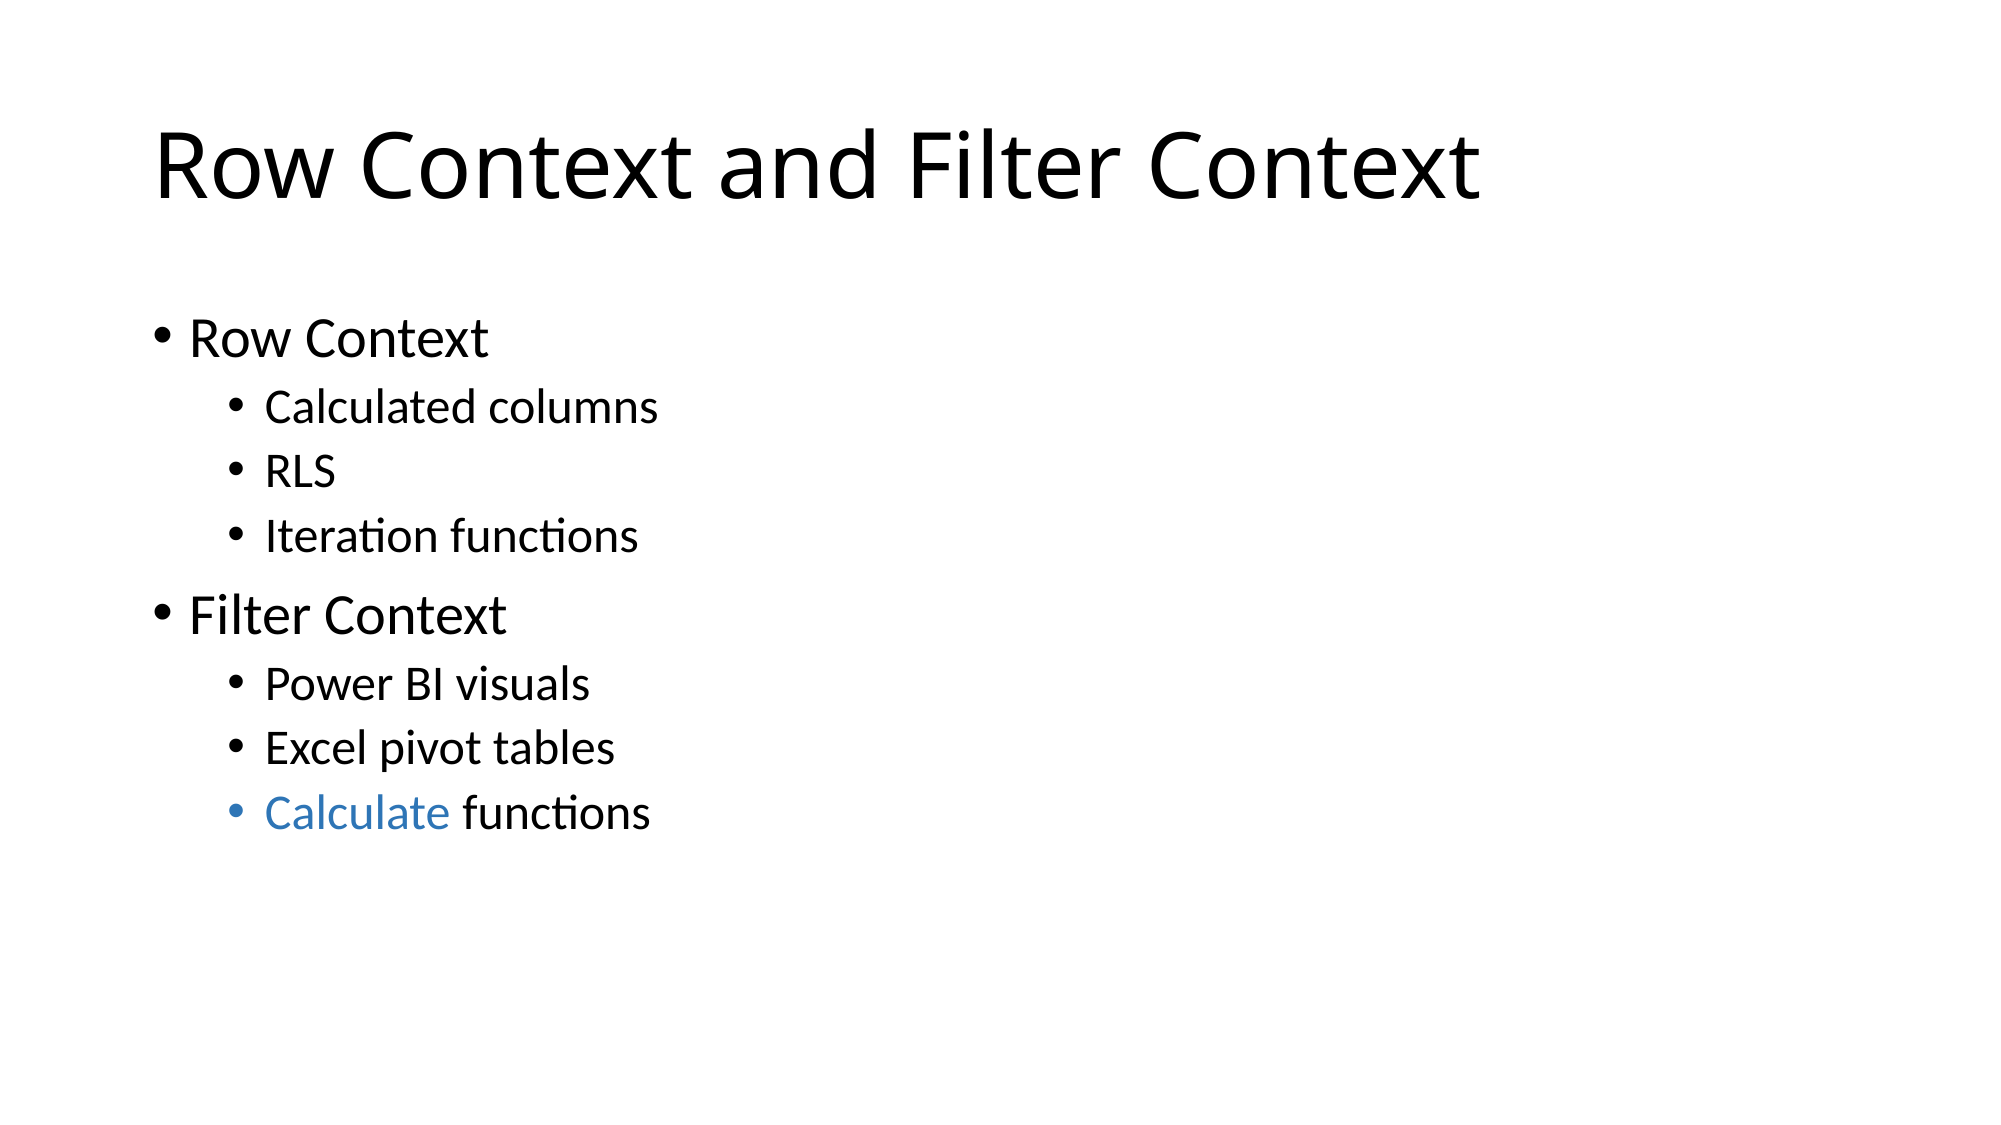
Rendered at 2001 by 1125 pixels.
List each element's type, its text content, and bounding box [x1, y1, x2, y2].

list Row Context Calculated columns RLS Iteration functions Filter Context Power BI visuals Excel pivot tables Calculate functions [137, 299, 1863, 1014]
title Row Context and Filter Context [137, 59, 1863, 278]
